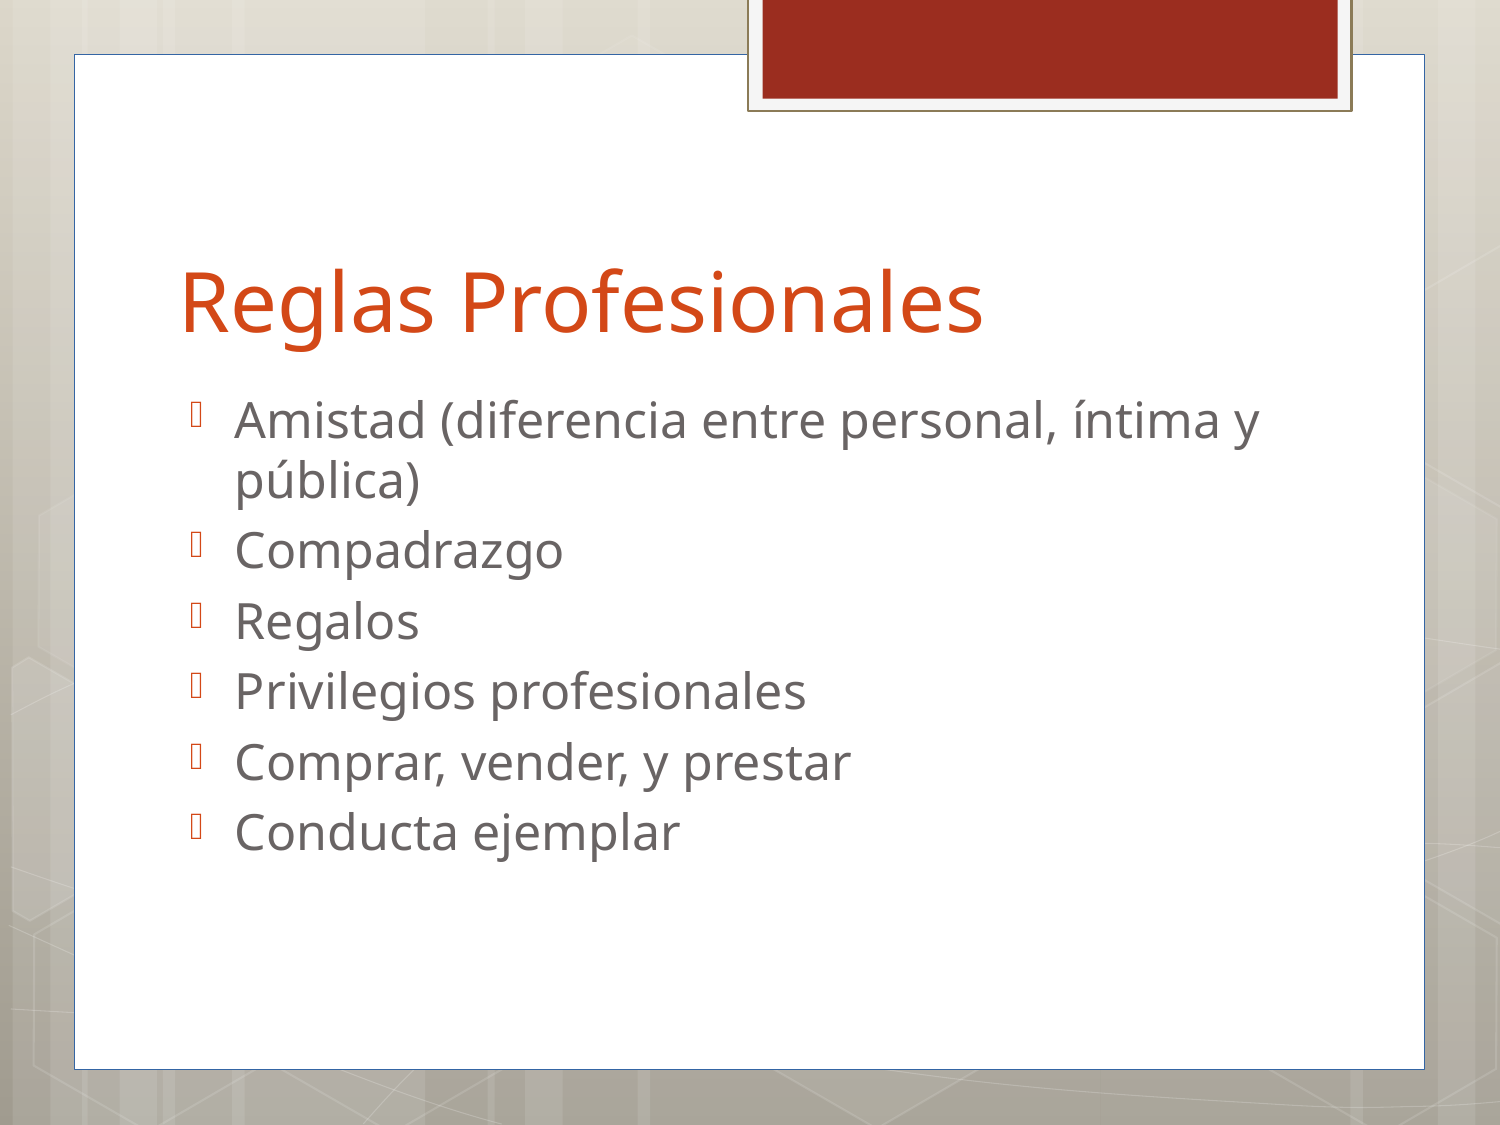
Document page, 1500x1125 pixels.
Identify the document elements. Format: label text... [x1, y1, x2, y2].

title Reglas Profesionales [170, 168, 1325, 357]
list Amistad (diferencia entre personal, íntima y pública) Compadrazgo Regalos Privilegios profesionales Comprar, vender, y prestar Conducta ejemplar [170, 380, 1284, 958]
